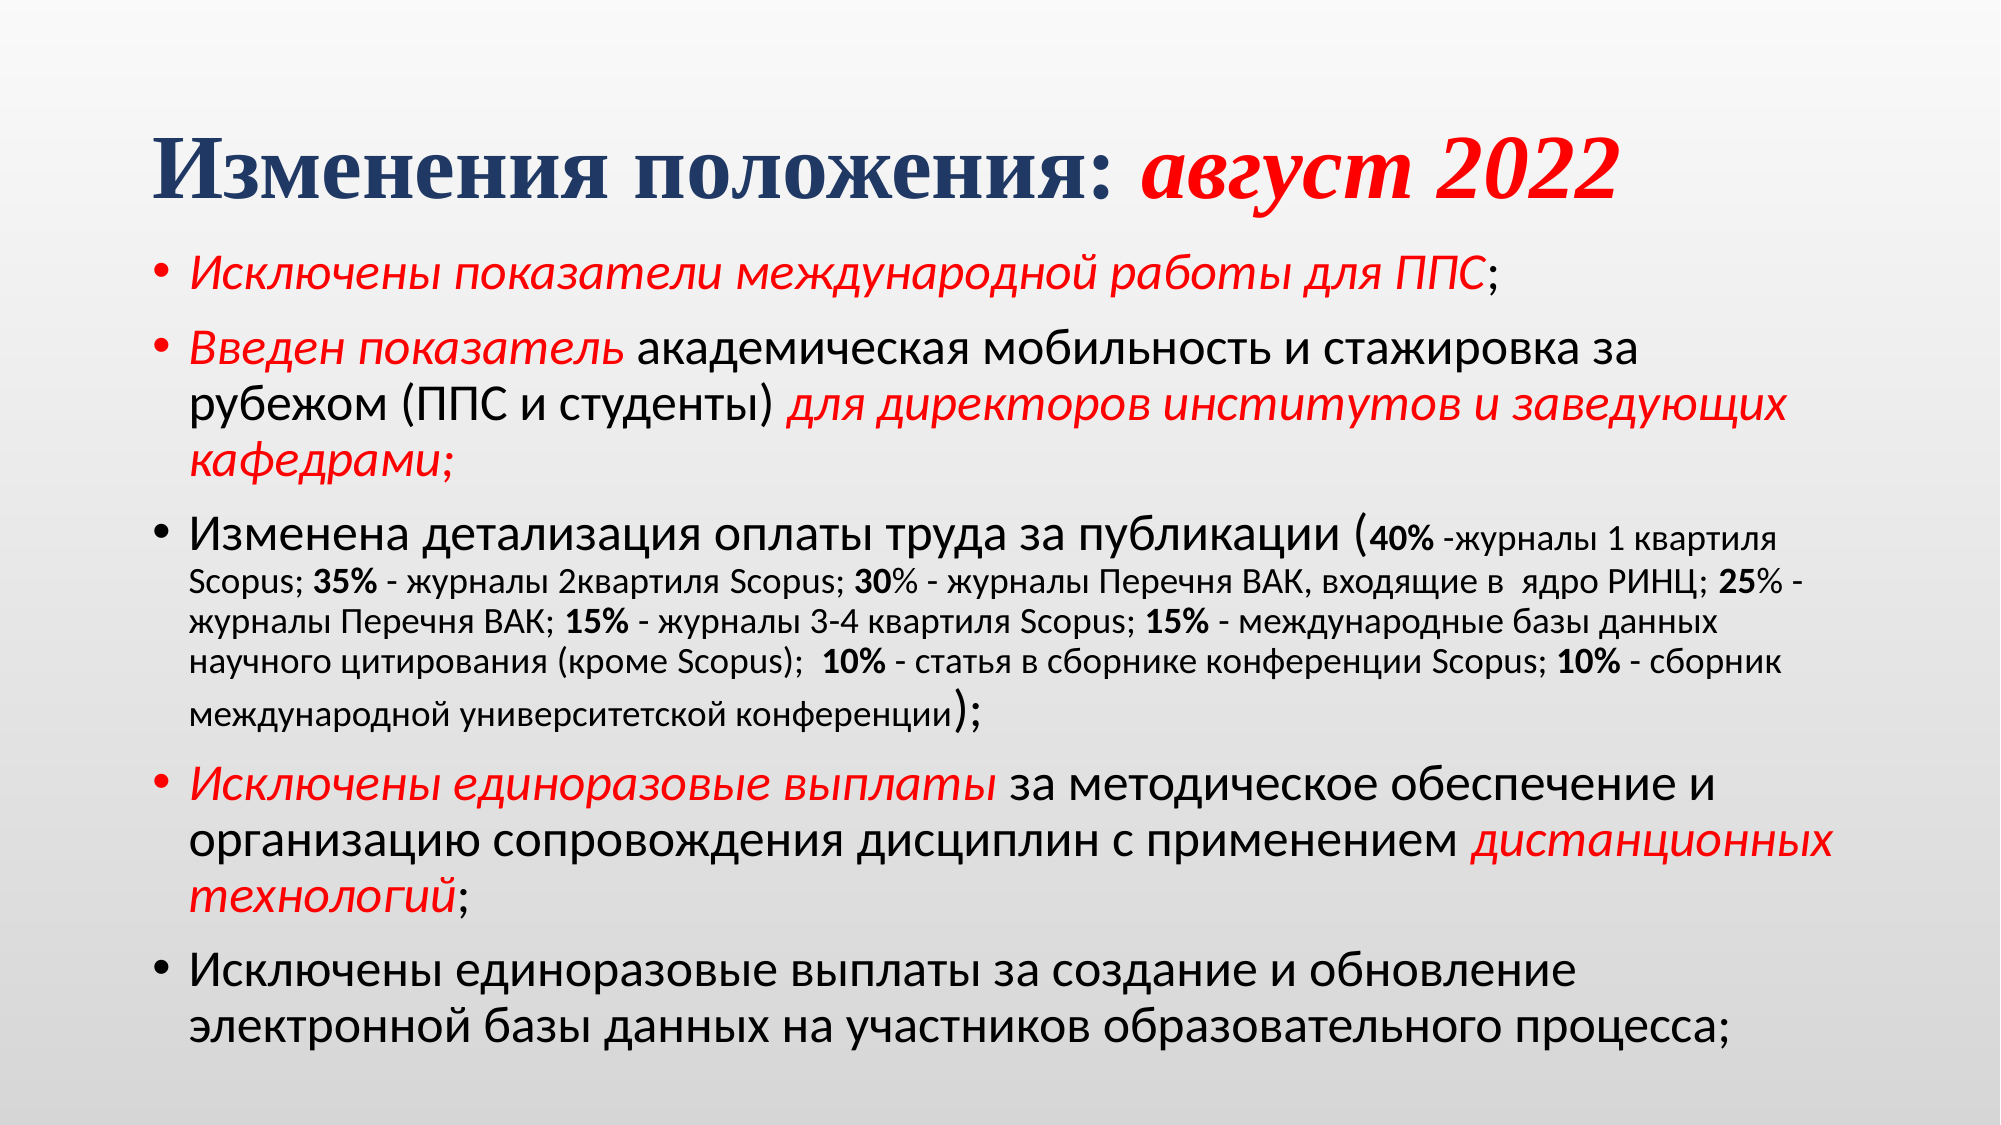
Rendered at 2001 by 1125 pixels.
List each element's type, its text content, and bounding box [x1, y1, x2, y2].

title Изменения положения: август 2022 [137, 59, 1863, 237]
list Исключены показатели международной работы для ППС; Введен показатель академическая мобильность и стажировка за рубежом (ППС и студенты) для директоров институтов и заведующих кафедрами; Изменена детализация оплаты труда за публикации (40% -журналы 1 квартиля Scopus; 35% - журналы 2квартиля Scopus; 30% - журналы Перечня ВАК, входящие в ядро РИНЦ; 25% - журналы Перечня ВАК; 15% - журналы 3-4 квартиля Scopus; 15% - международные базы данных научного цитирования (кроме Scopus); 10% - статья в сборнике конференции Scopus; 10% - сборник международной университетской конференции); Исключены единоразовые выплаты за методическое обеспечение и организацию сопровождения дисциплин с применением дистанционных технологий; Исключены единоразовые выплаты за создание и обновление электронной базы данных на участников образовательного процесса; [137, 237, 1863, 1063]
